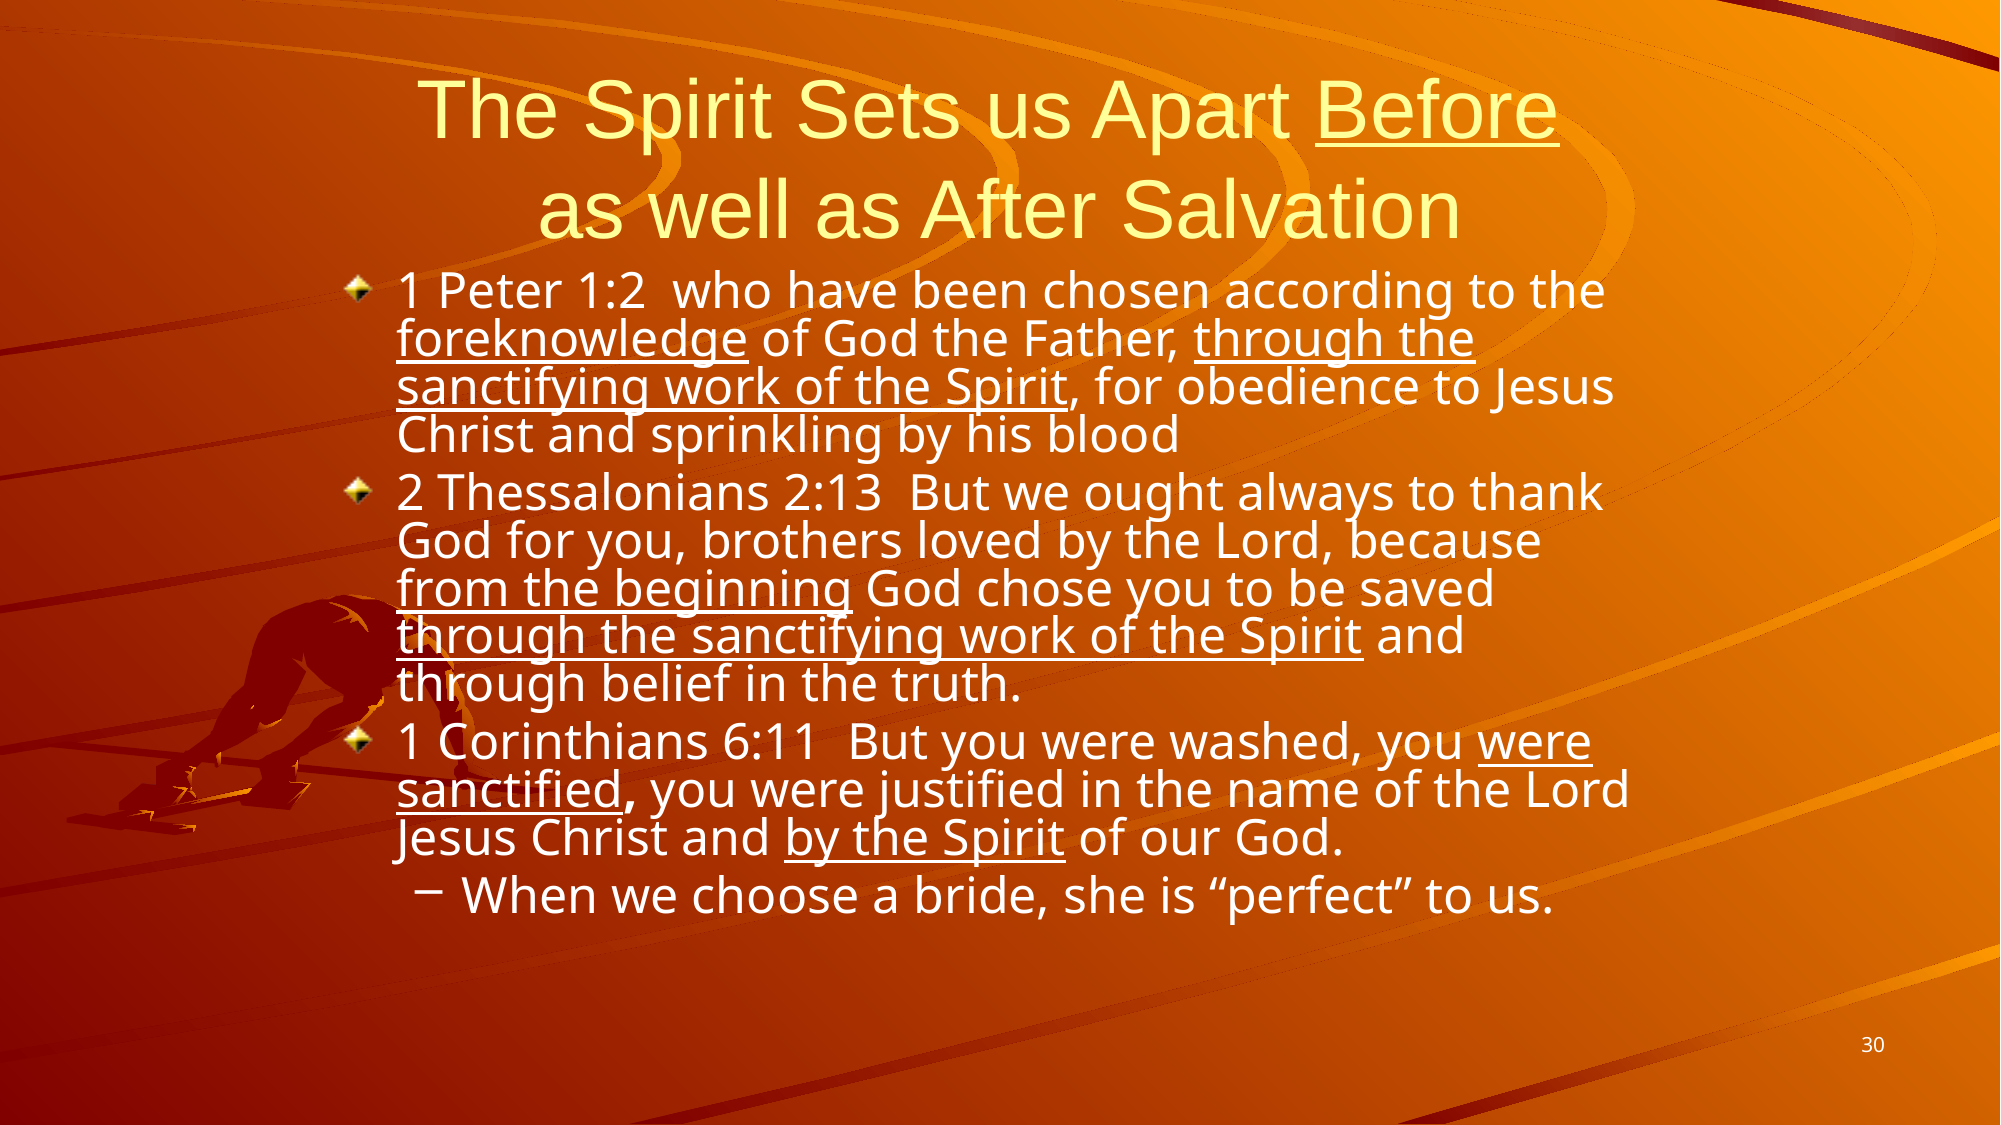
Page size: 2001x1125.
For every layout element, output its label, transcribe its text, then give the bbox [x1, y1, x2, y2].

picture [339, 472, 376, 508]
title The Spirit Sets us Apart Before as well as After Salvation [324, 26, 1675, 262]
picture [339, 270, 376, 306]
picture [339, 721, 376, 757]
slide_number 30 [1433, 1024, 1900, 1100]
list 1 Peter 1:2 who have been chosen according to the foreknowledge of God the Father, through the sanctifying work of the Spirit, for obedience to Jesus Christ and sprinkling by his blood 2 Thessalonians 2:13 But we ought always to thank God for you, brothers loved by the Lord, because from the beginning God chose you to be saved through the sanctifying work of the Spirit and through belief in the truth. 1 Corinthians 6:11 But you were washed, you were sanctified, you were justified in the name of the Lord Jesus Christ and by the Spirit of our God. When we choose a bride, she is “perfect” to us. [324, 262, 1675, 1013]
